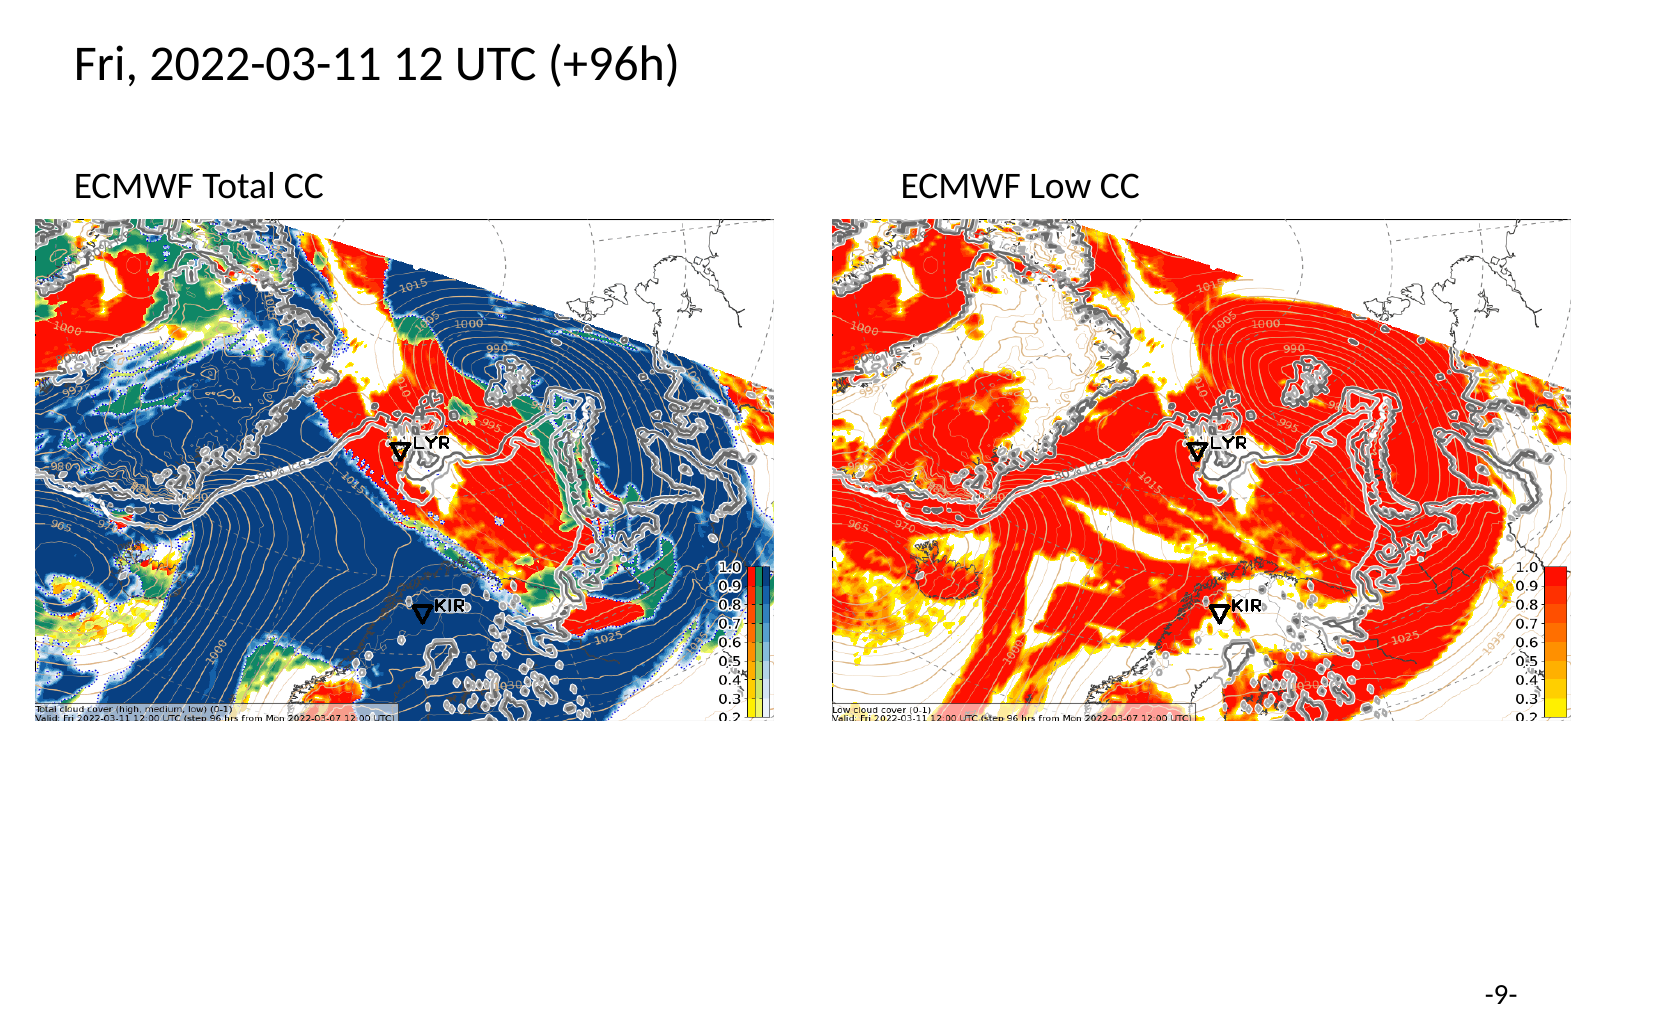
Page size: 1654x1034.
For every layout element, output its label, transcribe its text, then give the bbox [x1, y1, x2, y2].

text_box ECMWF Total CC [58, 153, 365, 218]
picture [35, 219, 774, 721]
text_box Fri, 2022-03-11 12 UTC (+96h) [58, 29, 1300, 157]
text_box ECMWF Low CC [885, 153, 1181, 218]
picture [832, 219, 1572, 721]
